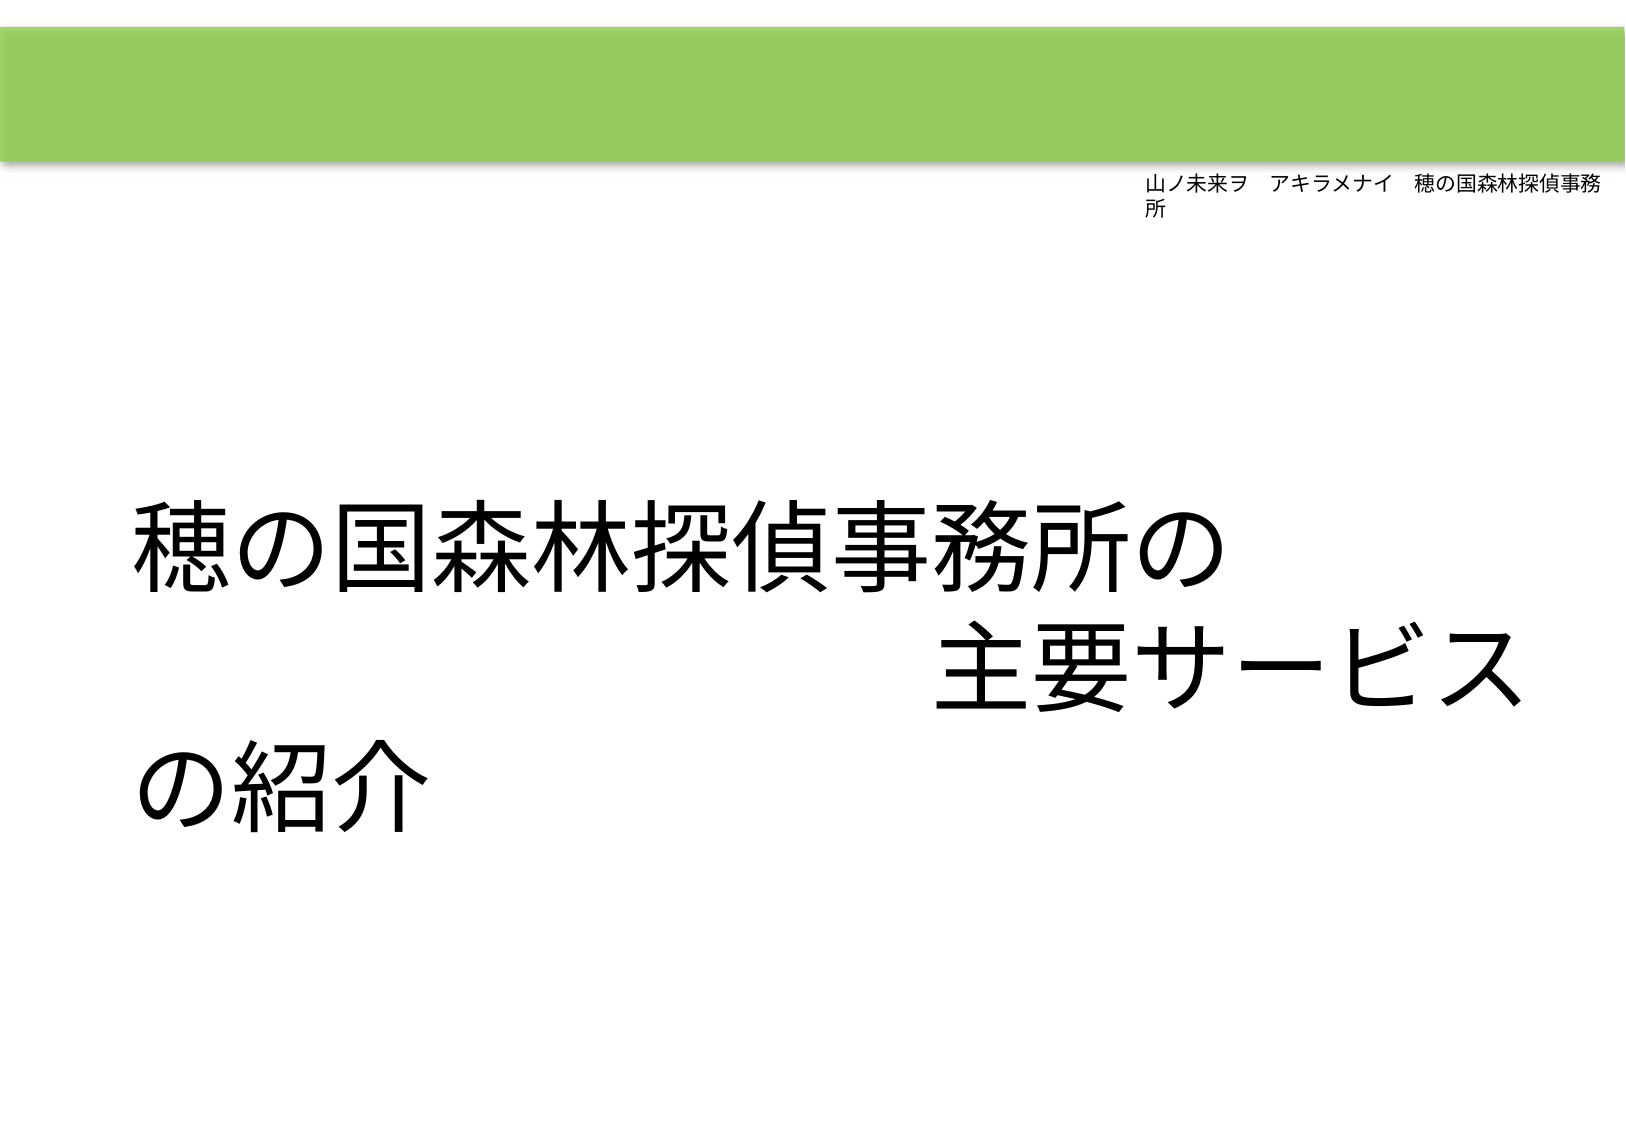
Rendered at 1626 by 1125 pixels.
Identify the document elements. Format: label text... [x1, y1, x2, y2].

text_box 穂の国森林探偵事務所の 主要サービスの紹介 [116, 357, 1554, 972]
text_box 山ノ未来ヲ アキラメナイ 穂の国森林探偵事務所 [1130, 163, 1620, 228]
text_box [0, 26, 1624, 162]
